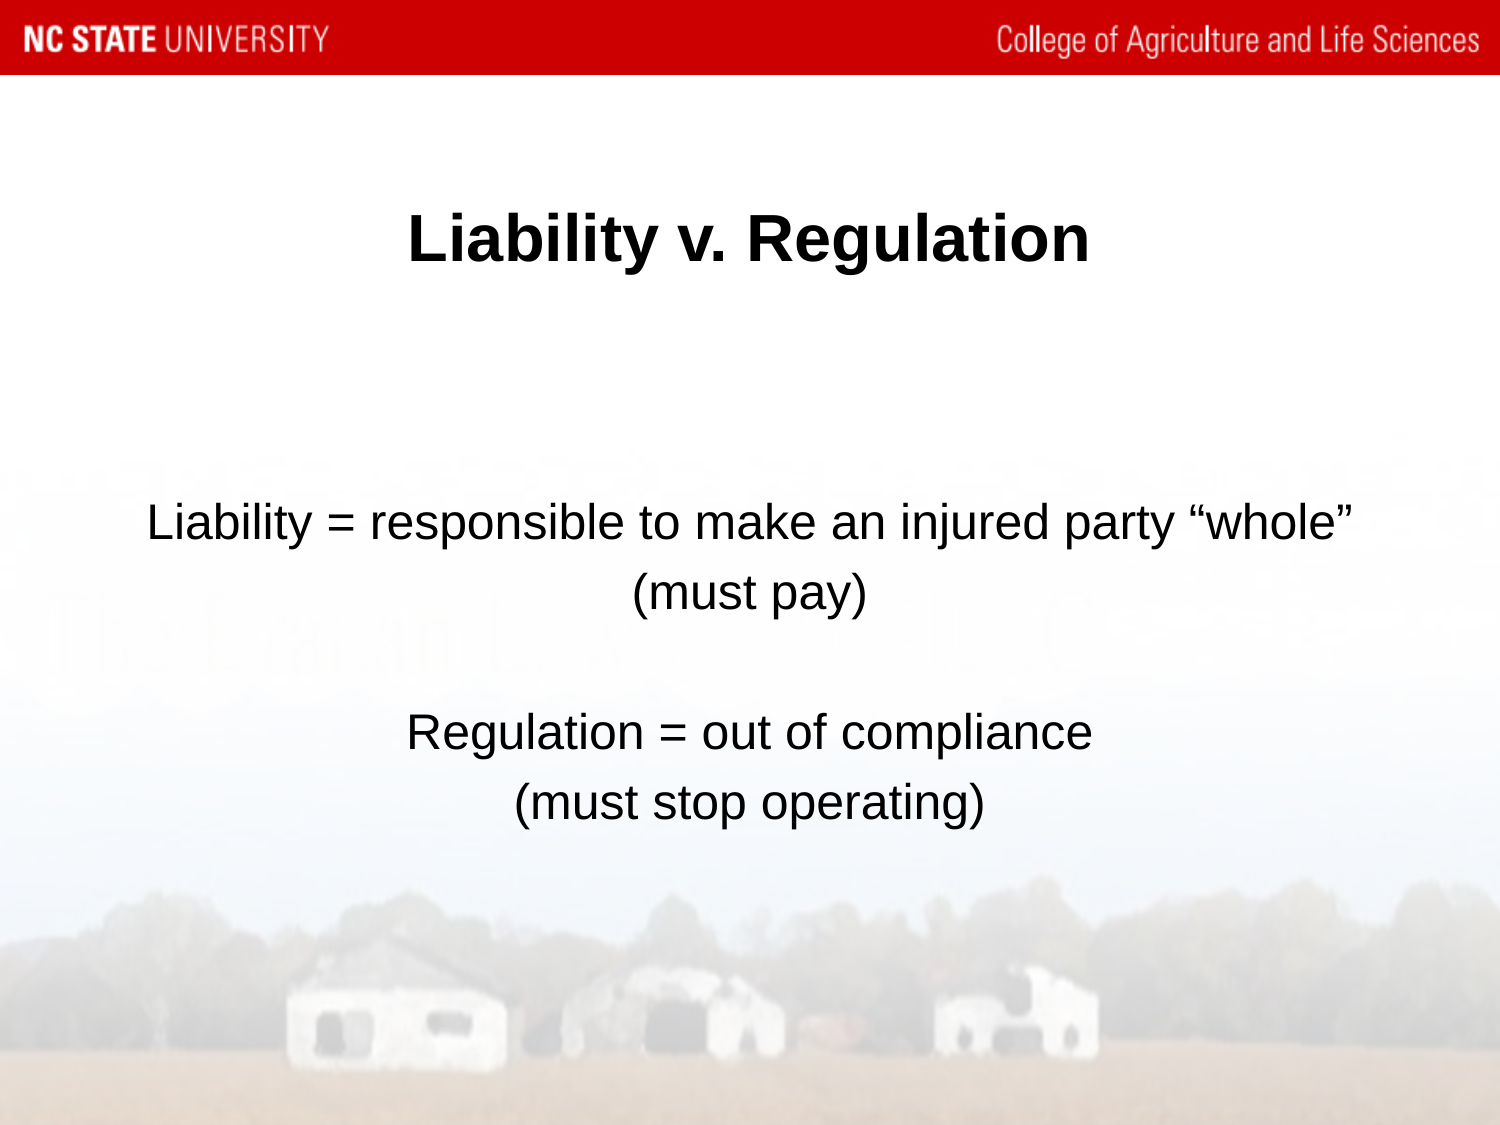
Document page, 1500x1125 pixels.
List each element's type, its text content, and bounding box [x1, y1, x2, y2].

list Liability = responsible to make an injured party “whole” (must pay) Regulation = out of compliance (must stop operating) [75, 481, 1425, 1005]
title Liability v. Regulation [75, 147, 1425, 323]
